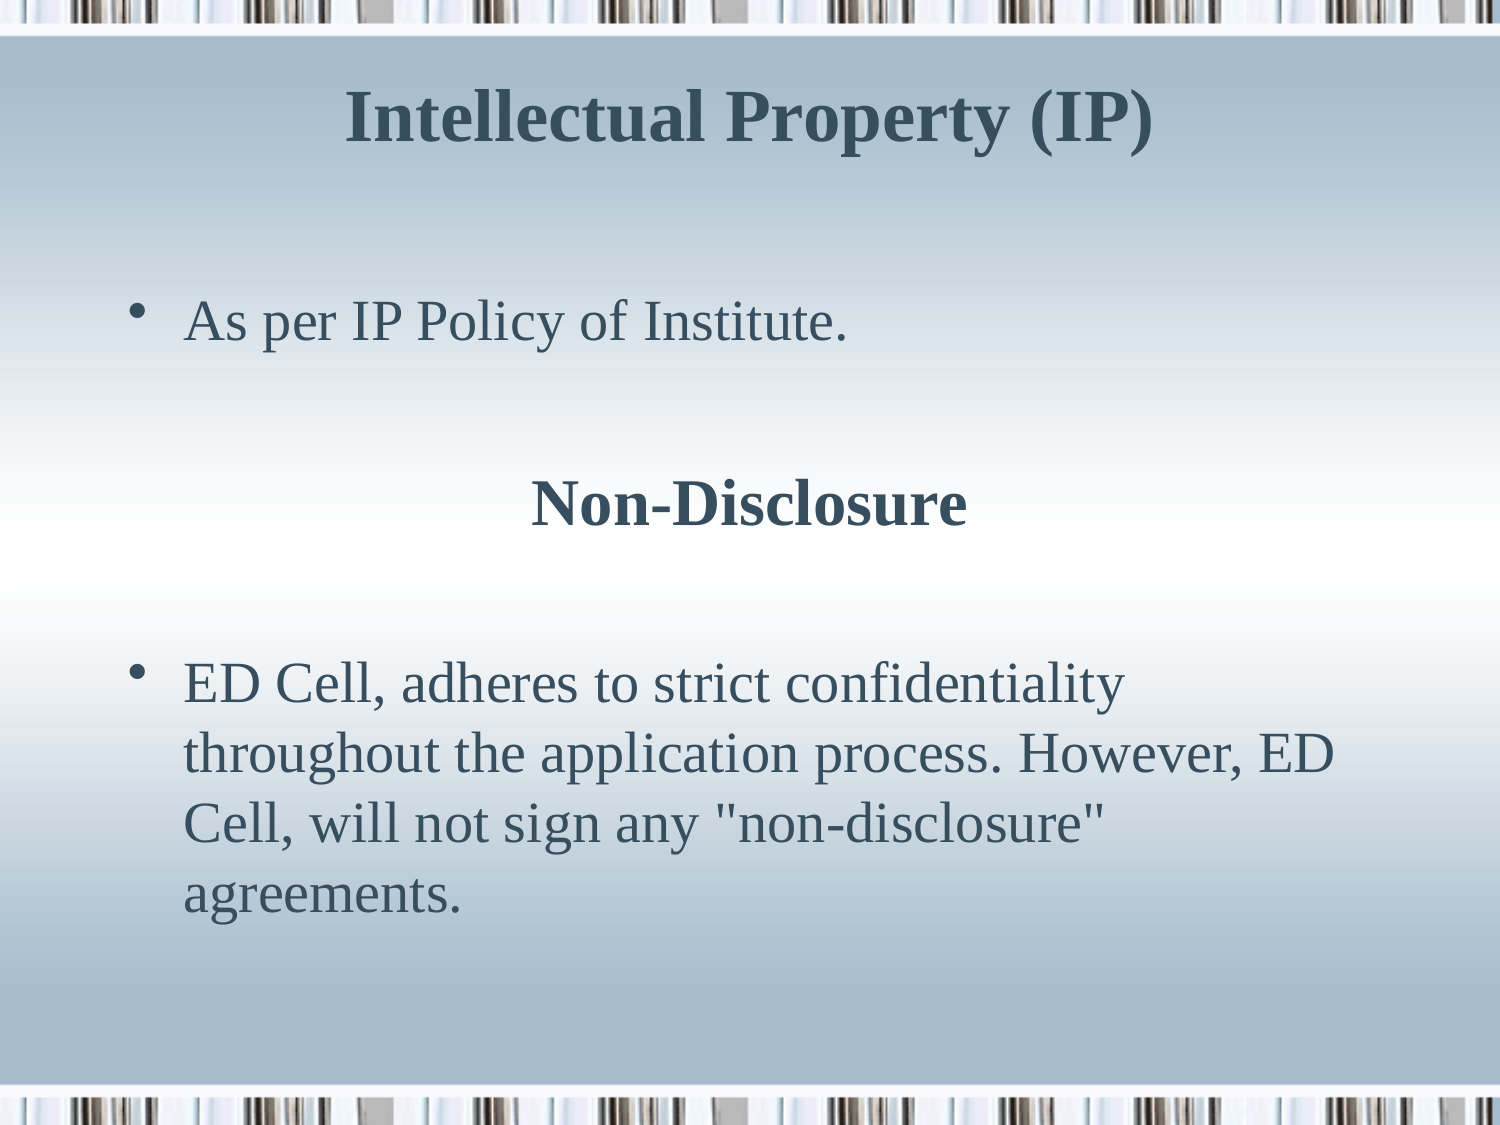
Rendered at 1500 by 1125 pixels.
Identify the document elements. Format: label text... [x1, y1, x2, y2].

title Intellectual Property (IP) [112, 75, 1388, 238]
picture [0, 0, 1500, 1125]
list As per IP Policy of Institute. Non-Disclosure ED Cell, adheres to strict confidentiality throughout the application process. However, ED Cell, will not sign any "non-disclosure" agreements. [112, 275, 1388, 988]
